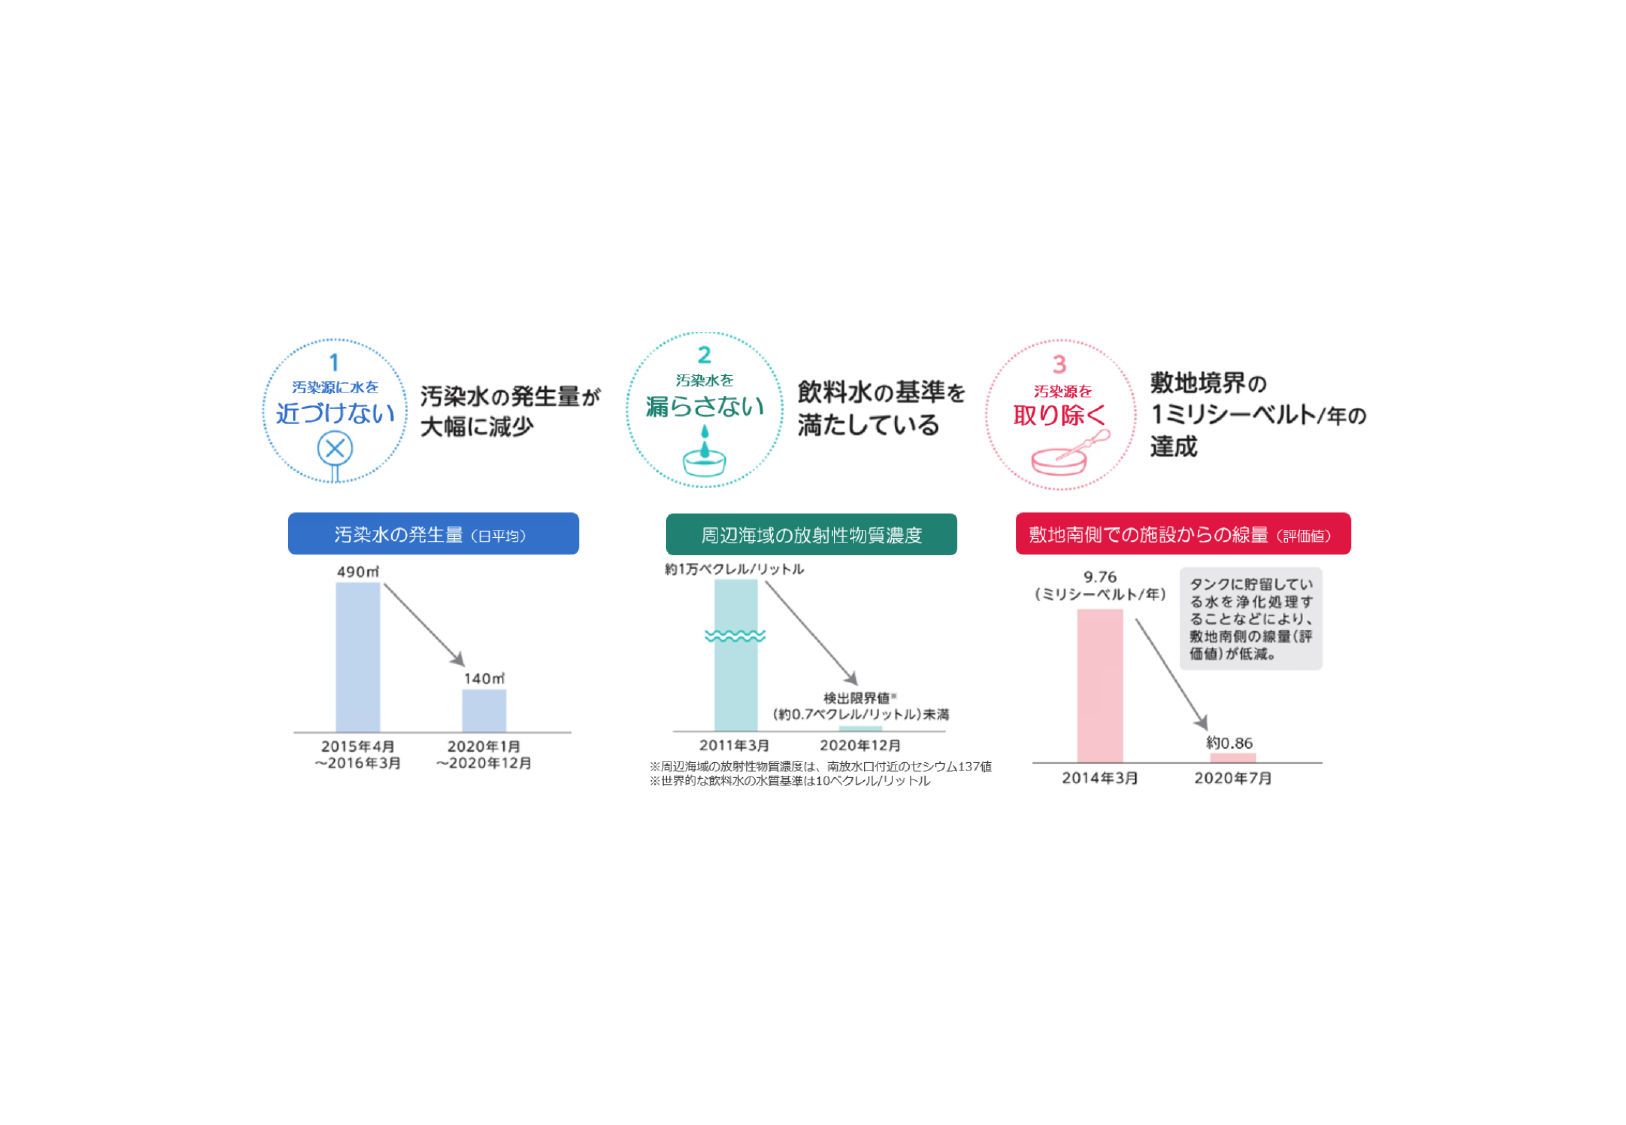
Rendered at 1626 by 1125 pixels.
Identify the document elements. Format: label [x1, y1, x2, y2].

picture [251, 329, 1374, 795]
